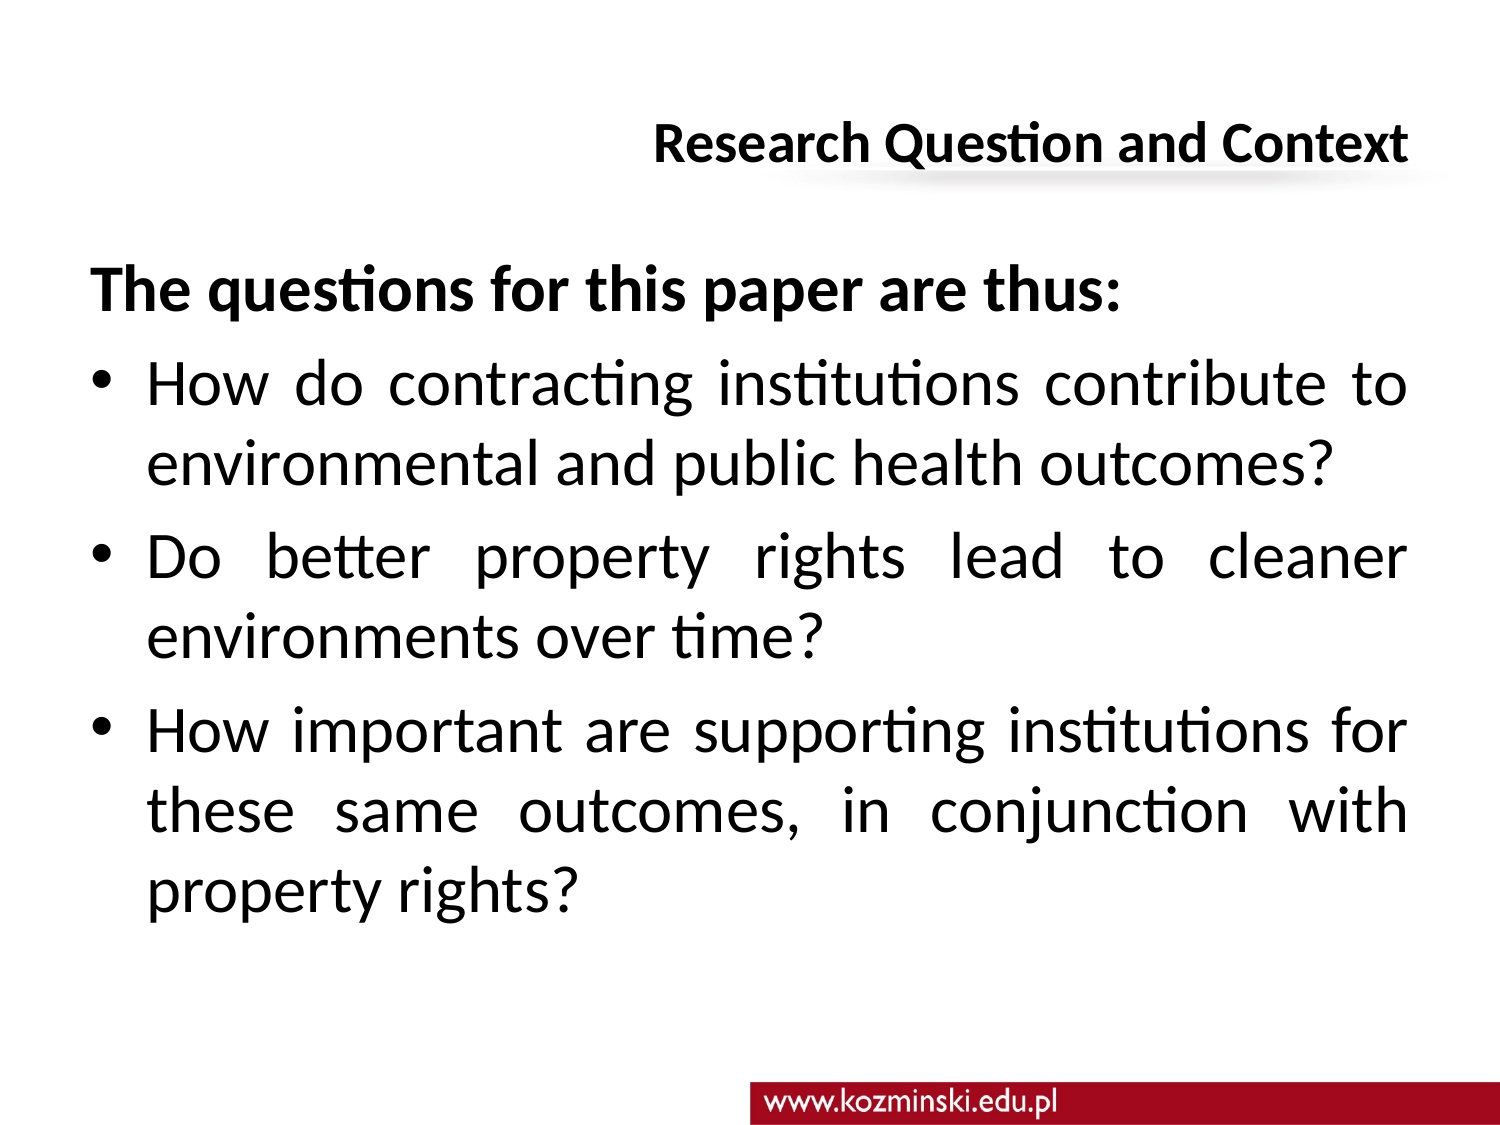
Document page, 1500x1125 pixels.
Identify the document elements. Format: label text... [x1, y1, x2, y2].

picture [0, 0, 1500, 1125]
list The questions for this paper are thus: How do contracting institutions contribute to environmental and public health outcomes? Do better property rights lead to cleaner environments over time? How important are supporting institutions for these same outcomes, in conjunction with property rights? [74, 237, 1426, 1051]
title Research Question and Context [74, 44, 1426, 233]
